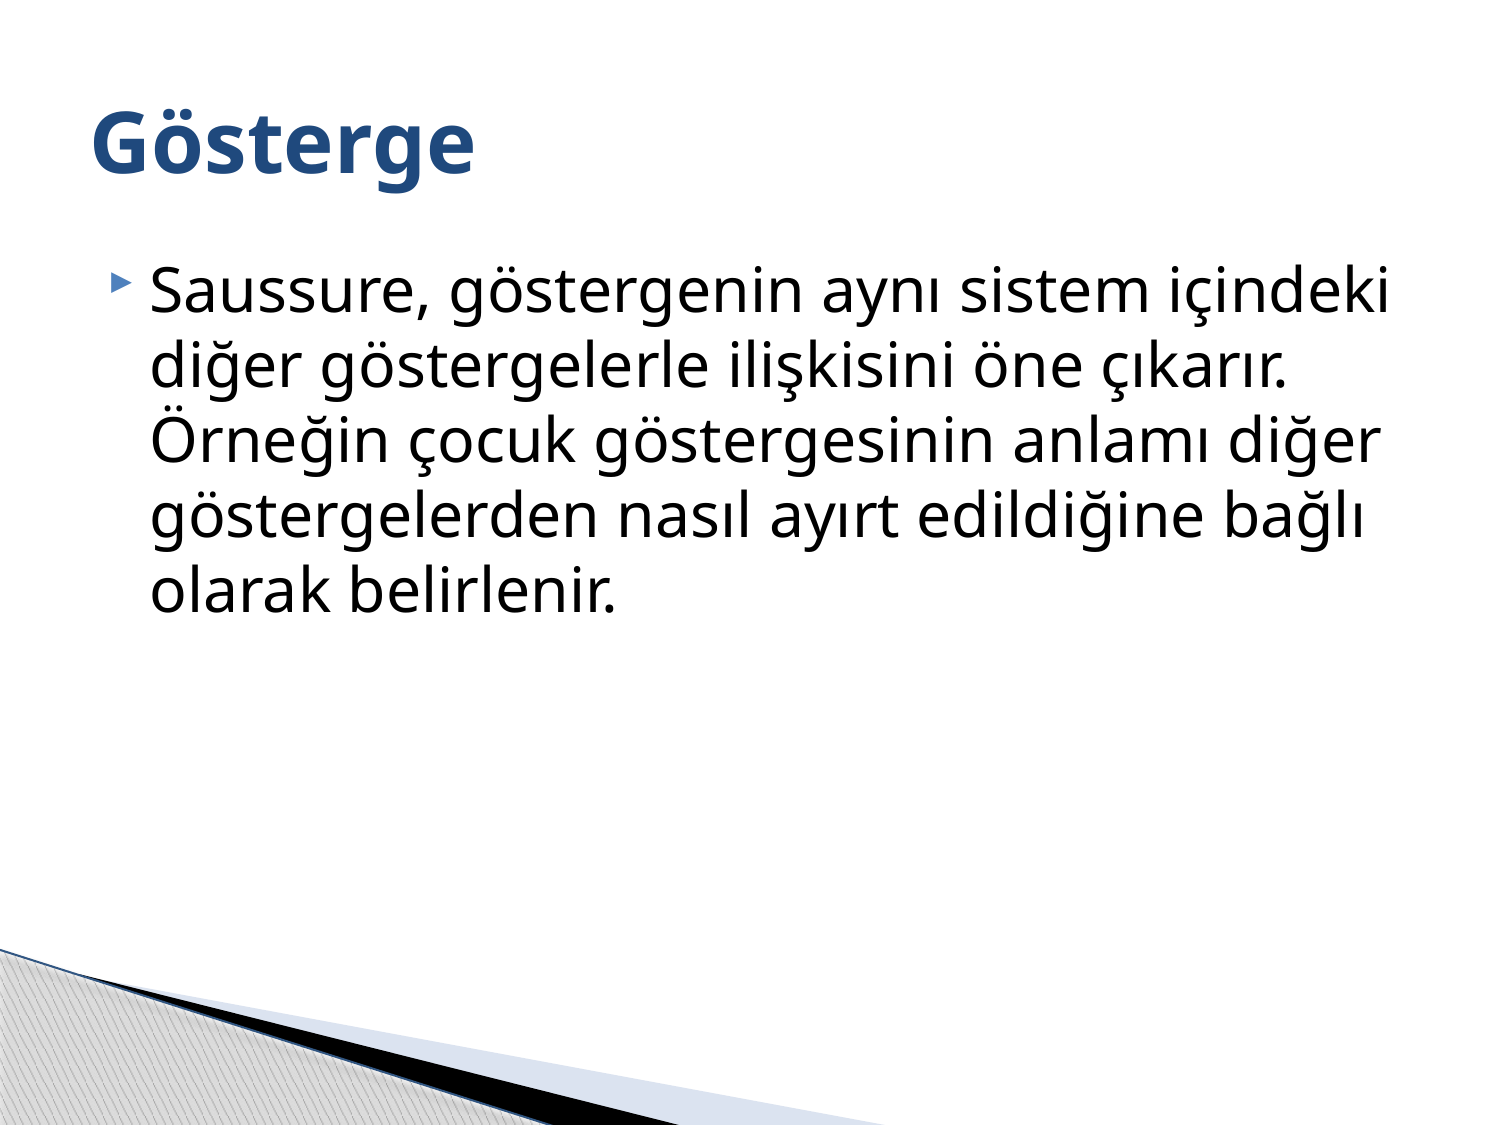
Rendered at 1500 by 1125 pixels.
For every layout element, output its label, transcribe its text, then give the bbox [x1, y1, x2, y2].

list Saussure, göstergenin aynı sistem içindeki diğer göstergelerle ilişkisini öne çıkarır. Örneğin çocuk göstergesinin anlamı diğer göstergelerden nasıl ayırt edildiğine bağlı olarak belirlenir. [75, 243, 1425, 986]
title Gösterge [75, 45, 1425, 233]
